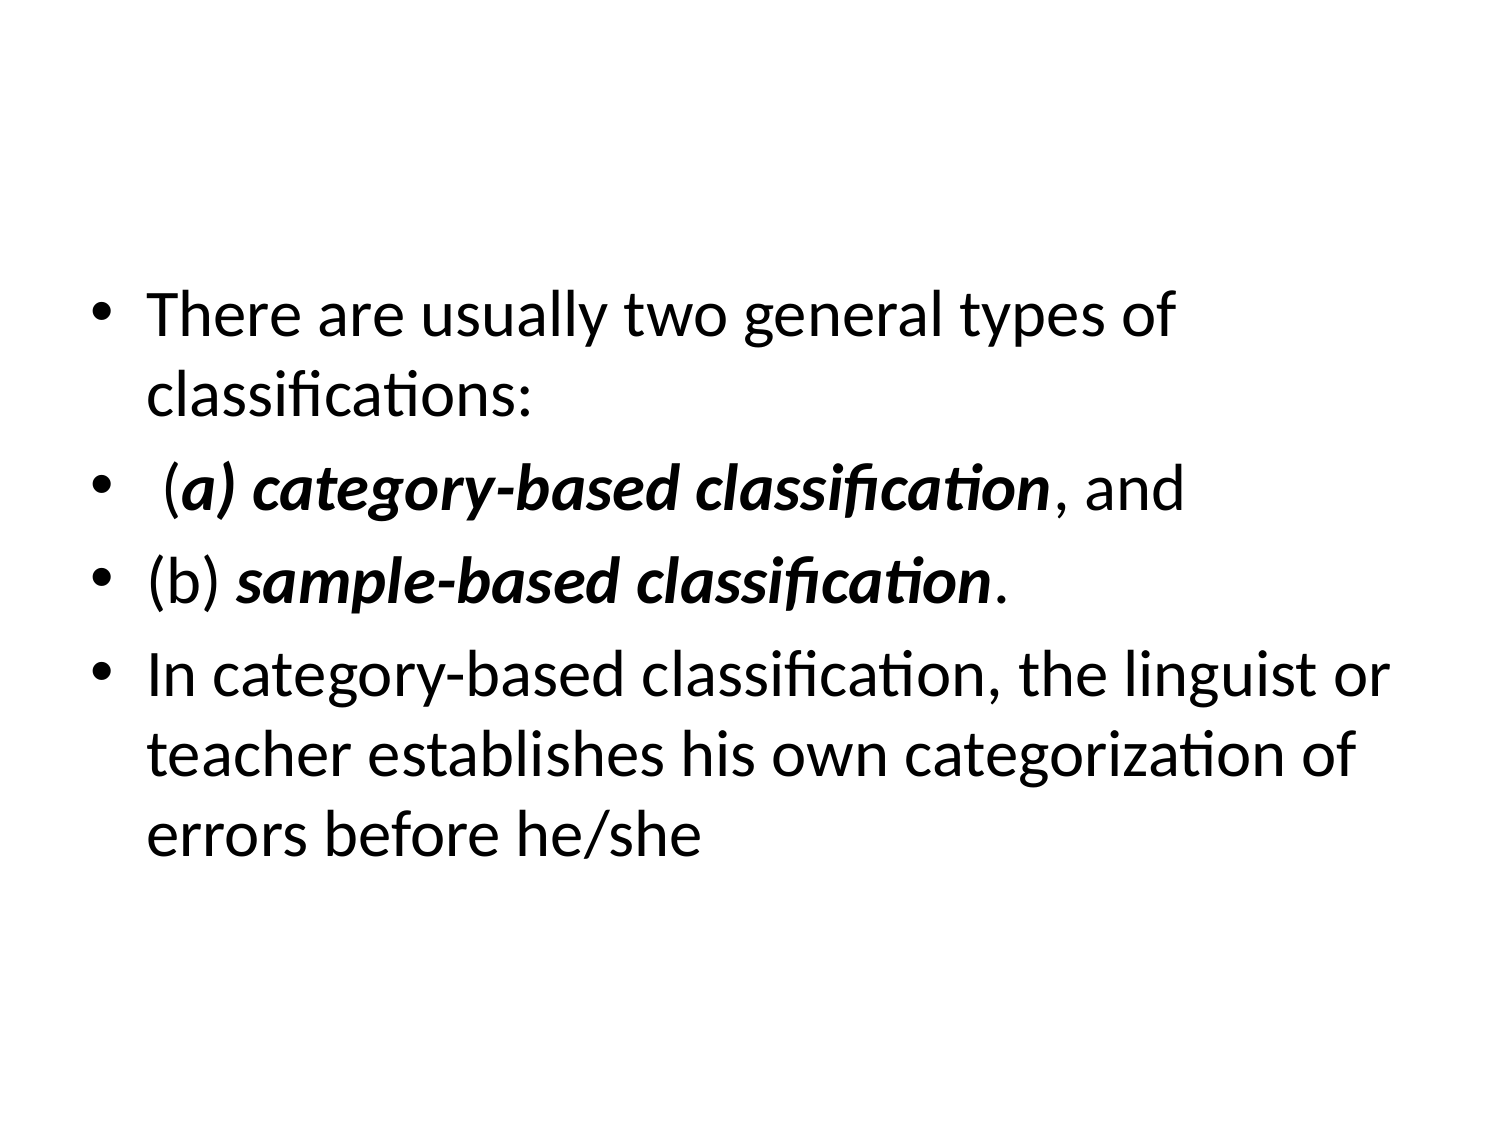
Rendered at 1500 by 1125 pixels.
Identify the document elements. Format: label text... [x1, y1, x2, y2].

list There are usually two general types of classifications: (a) category-based classification, and (b) sample-based classification. In category-based classification, the linguist or teacher establishes his own categorization of errors before he/she [75, 262, 1425, 1005]
